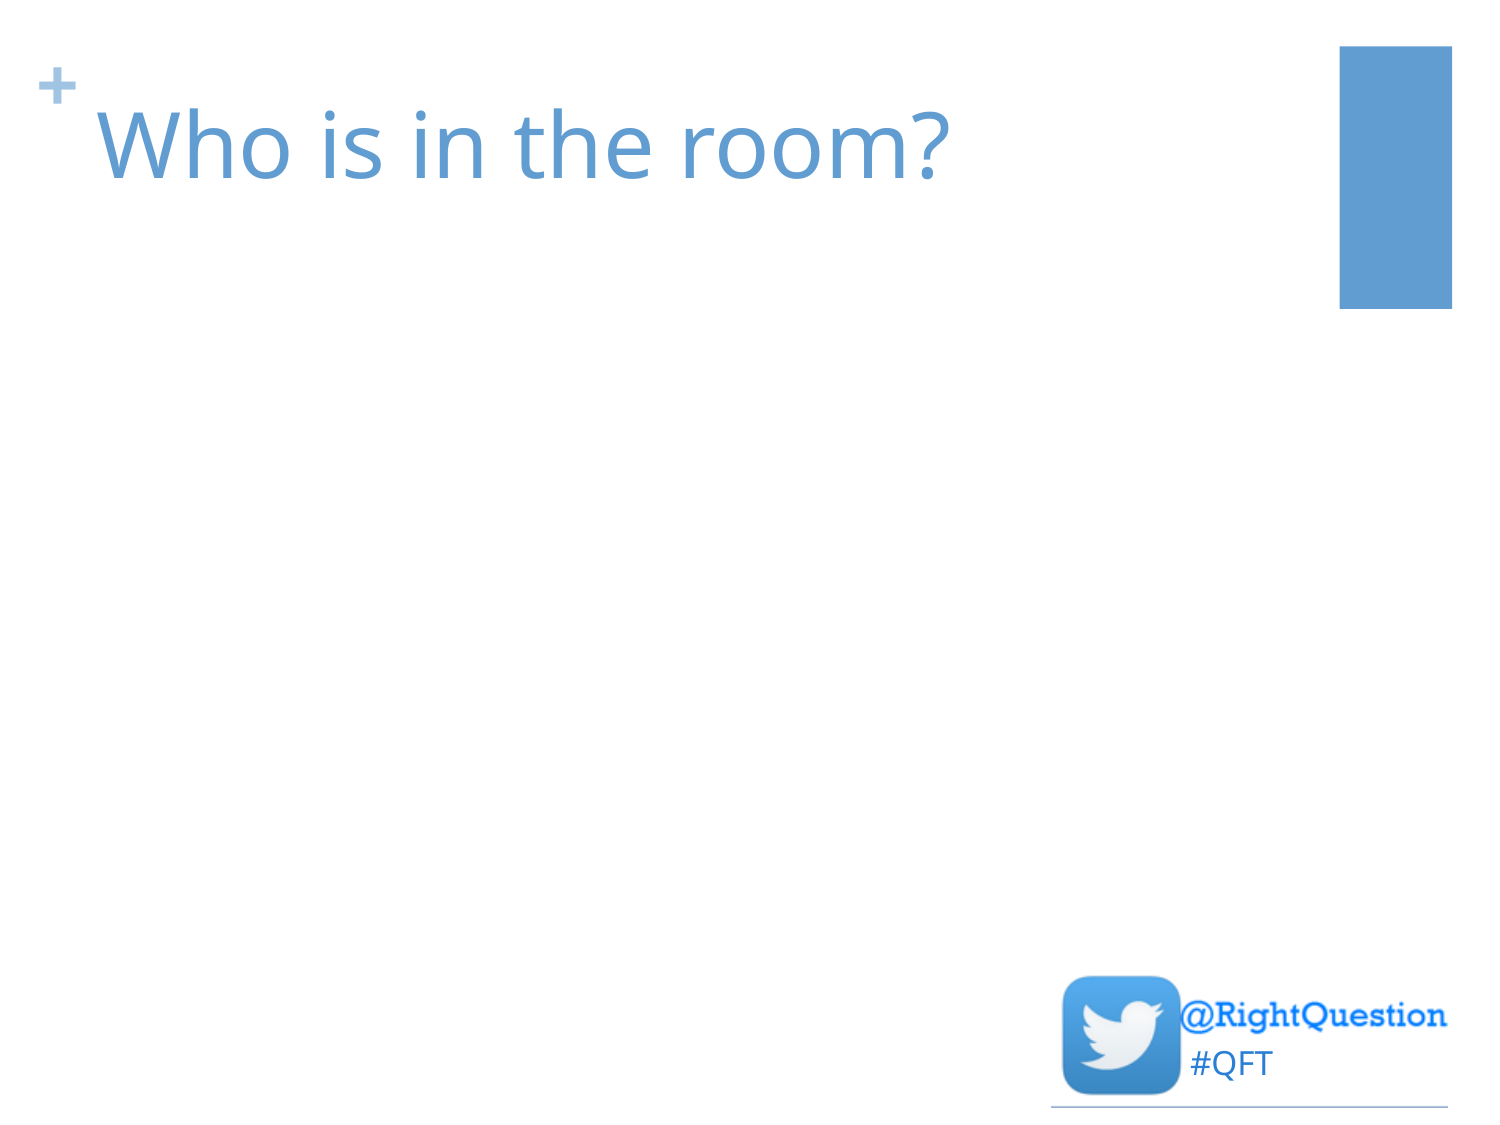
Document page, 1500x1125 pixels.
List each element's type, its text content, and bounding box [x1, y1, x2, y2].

picture [1051, 961, 1448, 1108]
title Who is in the room? [81, 79, 1322, 263]
